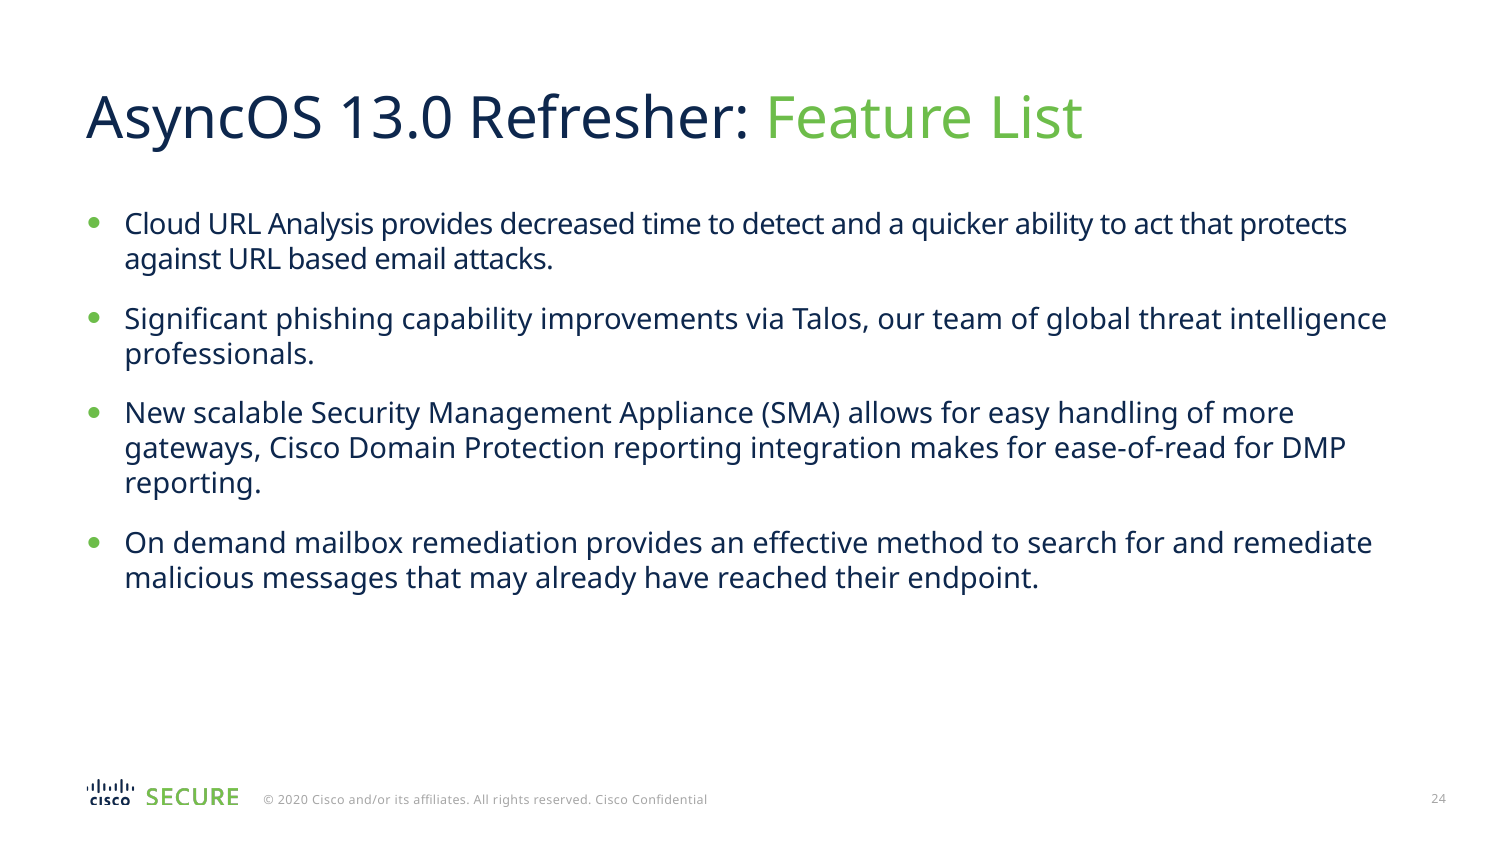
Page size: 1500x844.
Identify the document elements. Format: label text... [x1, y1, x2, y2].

list Cloud URL Analysis provides decreased time to detect and a quicker ability to act that protects against URL based email attacks. Significant phishing capability improvements via Talos, our team of global threat intelligence professionals. New scalable Security Management Appliance (SMA) allows for easy handling of more gateways, Cisco Domain Protection reporting integration makes for ease-of-read for DMP reporting. On demand mailbox remediation provides an effective method to search for and remediate malicious messages that may already have reached their endpoint. [71, 197, 1442, 743]
title AsyncOS 13.0 Refresher: Feature List [71, 80, 1441, 176]
